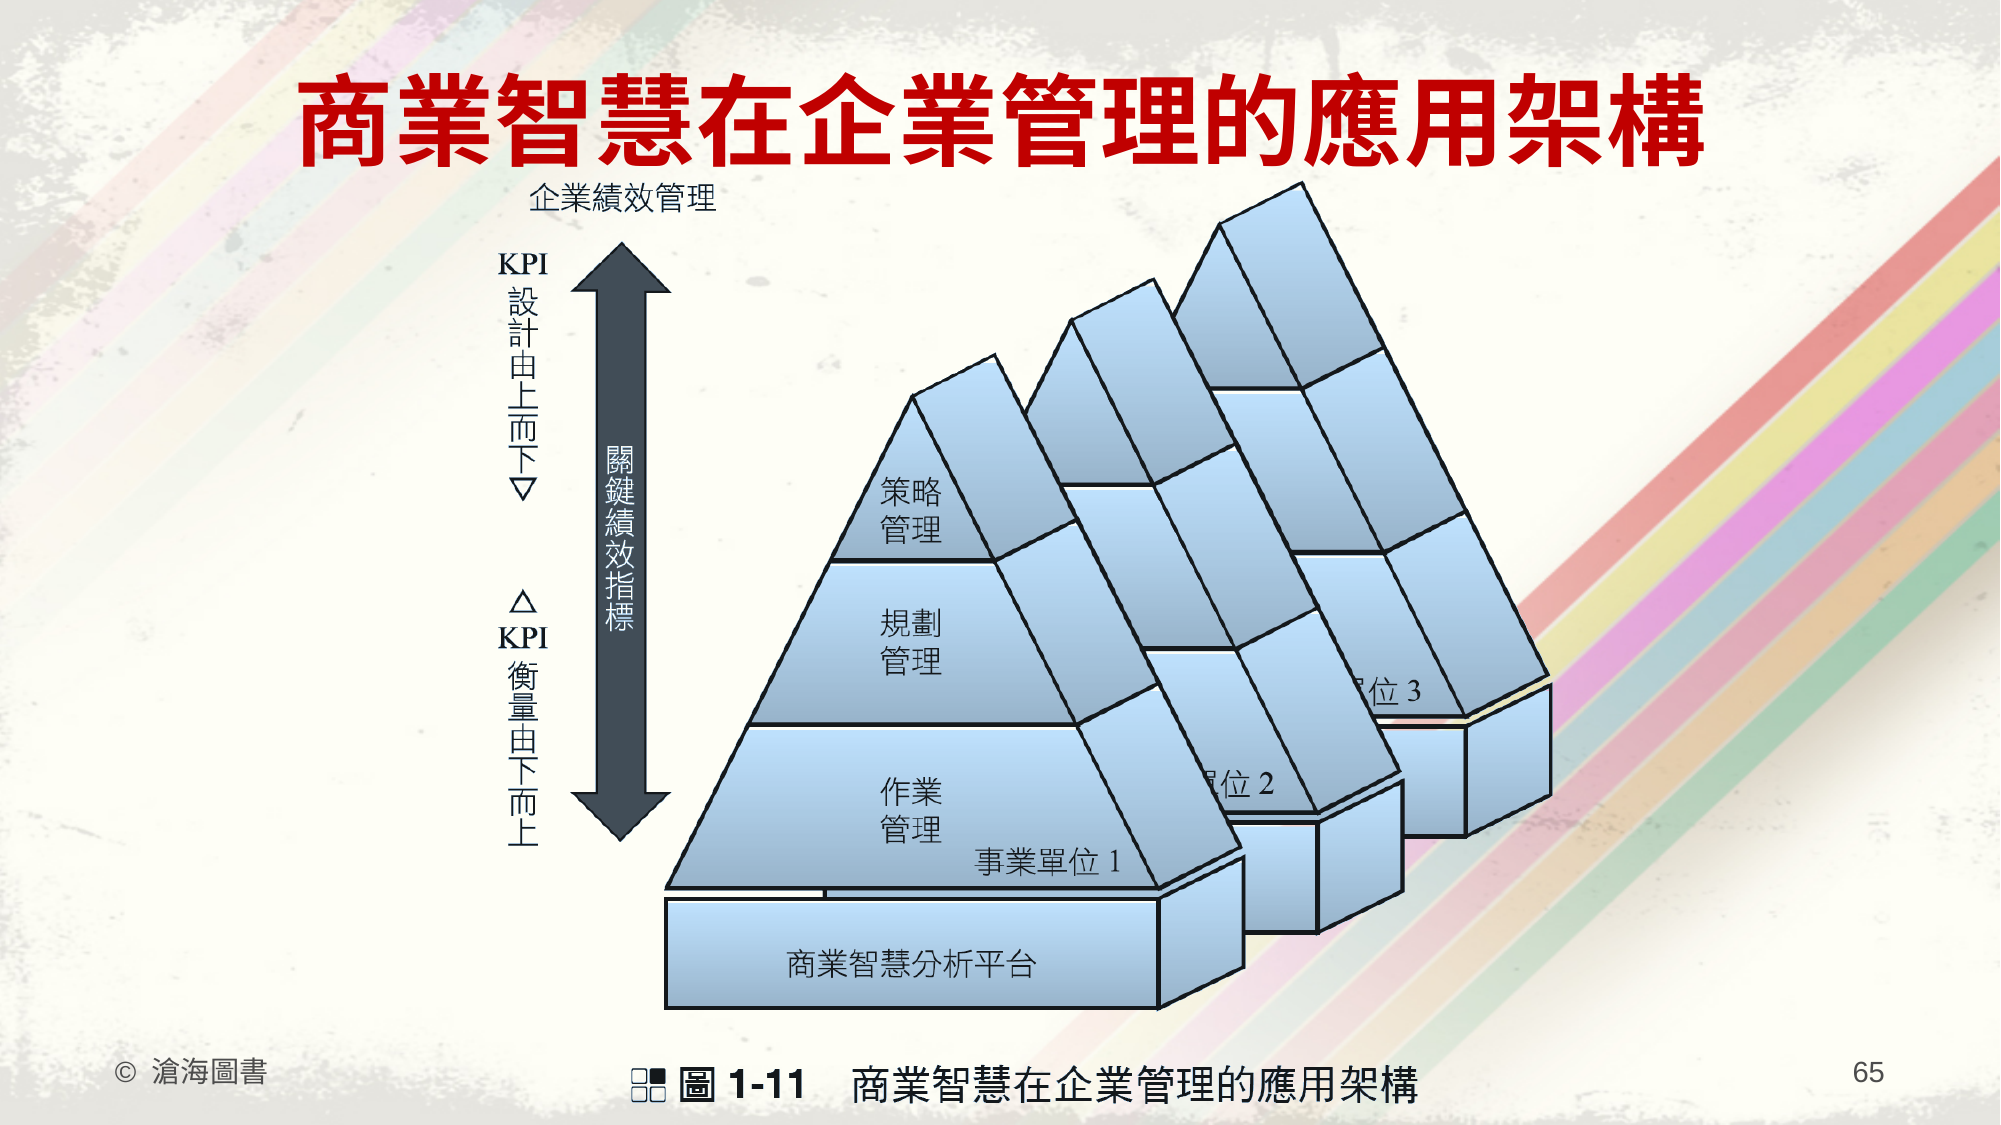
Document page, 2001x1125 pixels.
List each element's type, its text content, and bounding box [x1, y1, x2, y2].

title 商業智慧在企業管理的應用架構 [99, 36, 1900, 202]
slide_number 65 [1433, 1045, 1900, 1124]
picture [0, 0, 2000, 1125]
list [459, 167, 1566, 1120]
slide_number © 滄海圖書 [99, 1045, 567, 1124]
